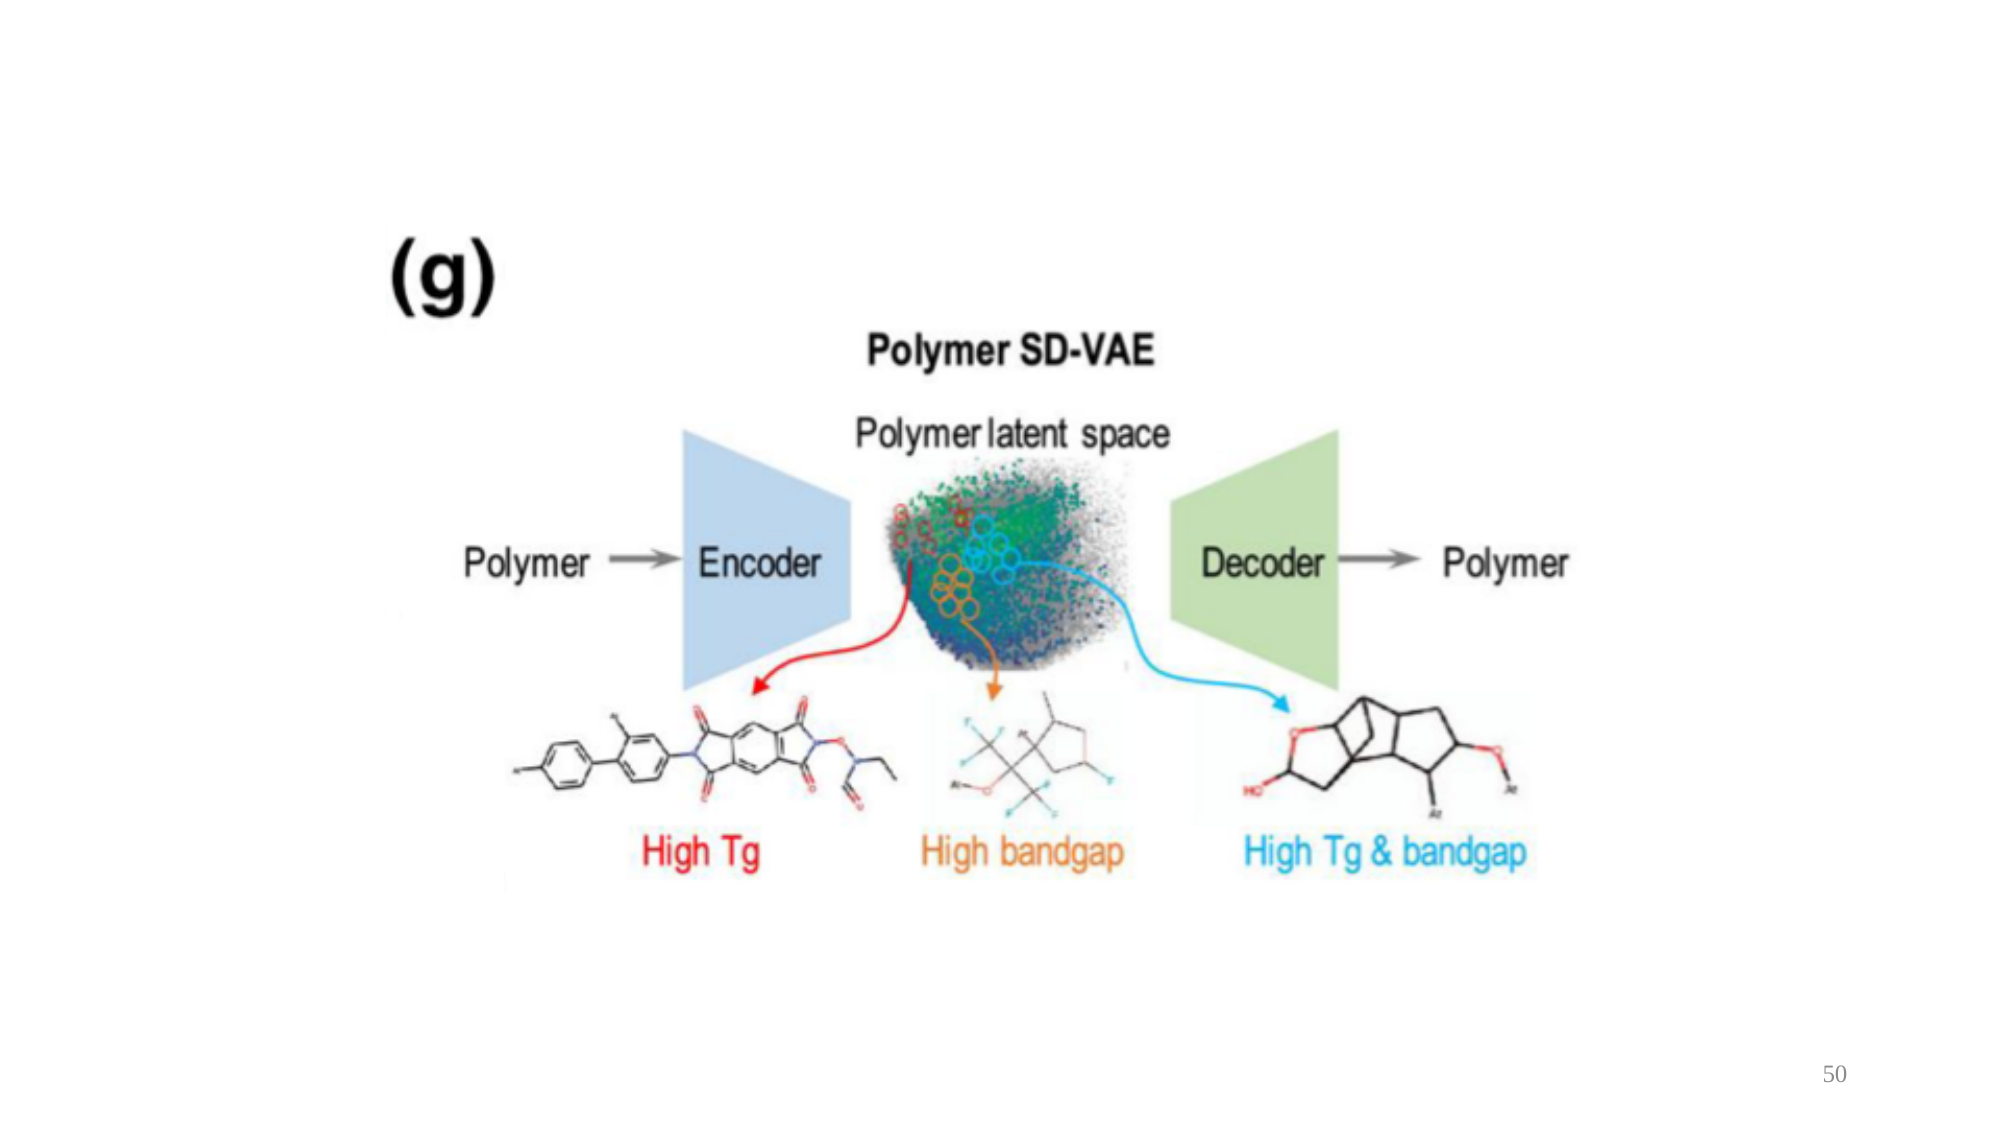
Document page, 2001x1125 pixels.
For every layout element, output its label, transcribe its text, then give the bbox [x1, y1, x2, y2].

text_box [331, 220, 1615, 932]
slide_number 50 [1412, 1042, 1863, 1103]
